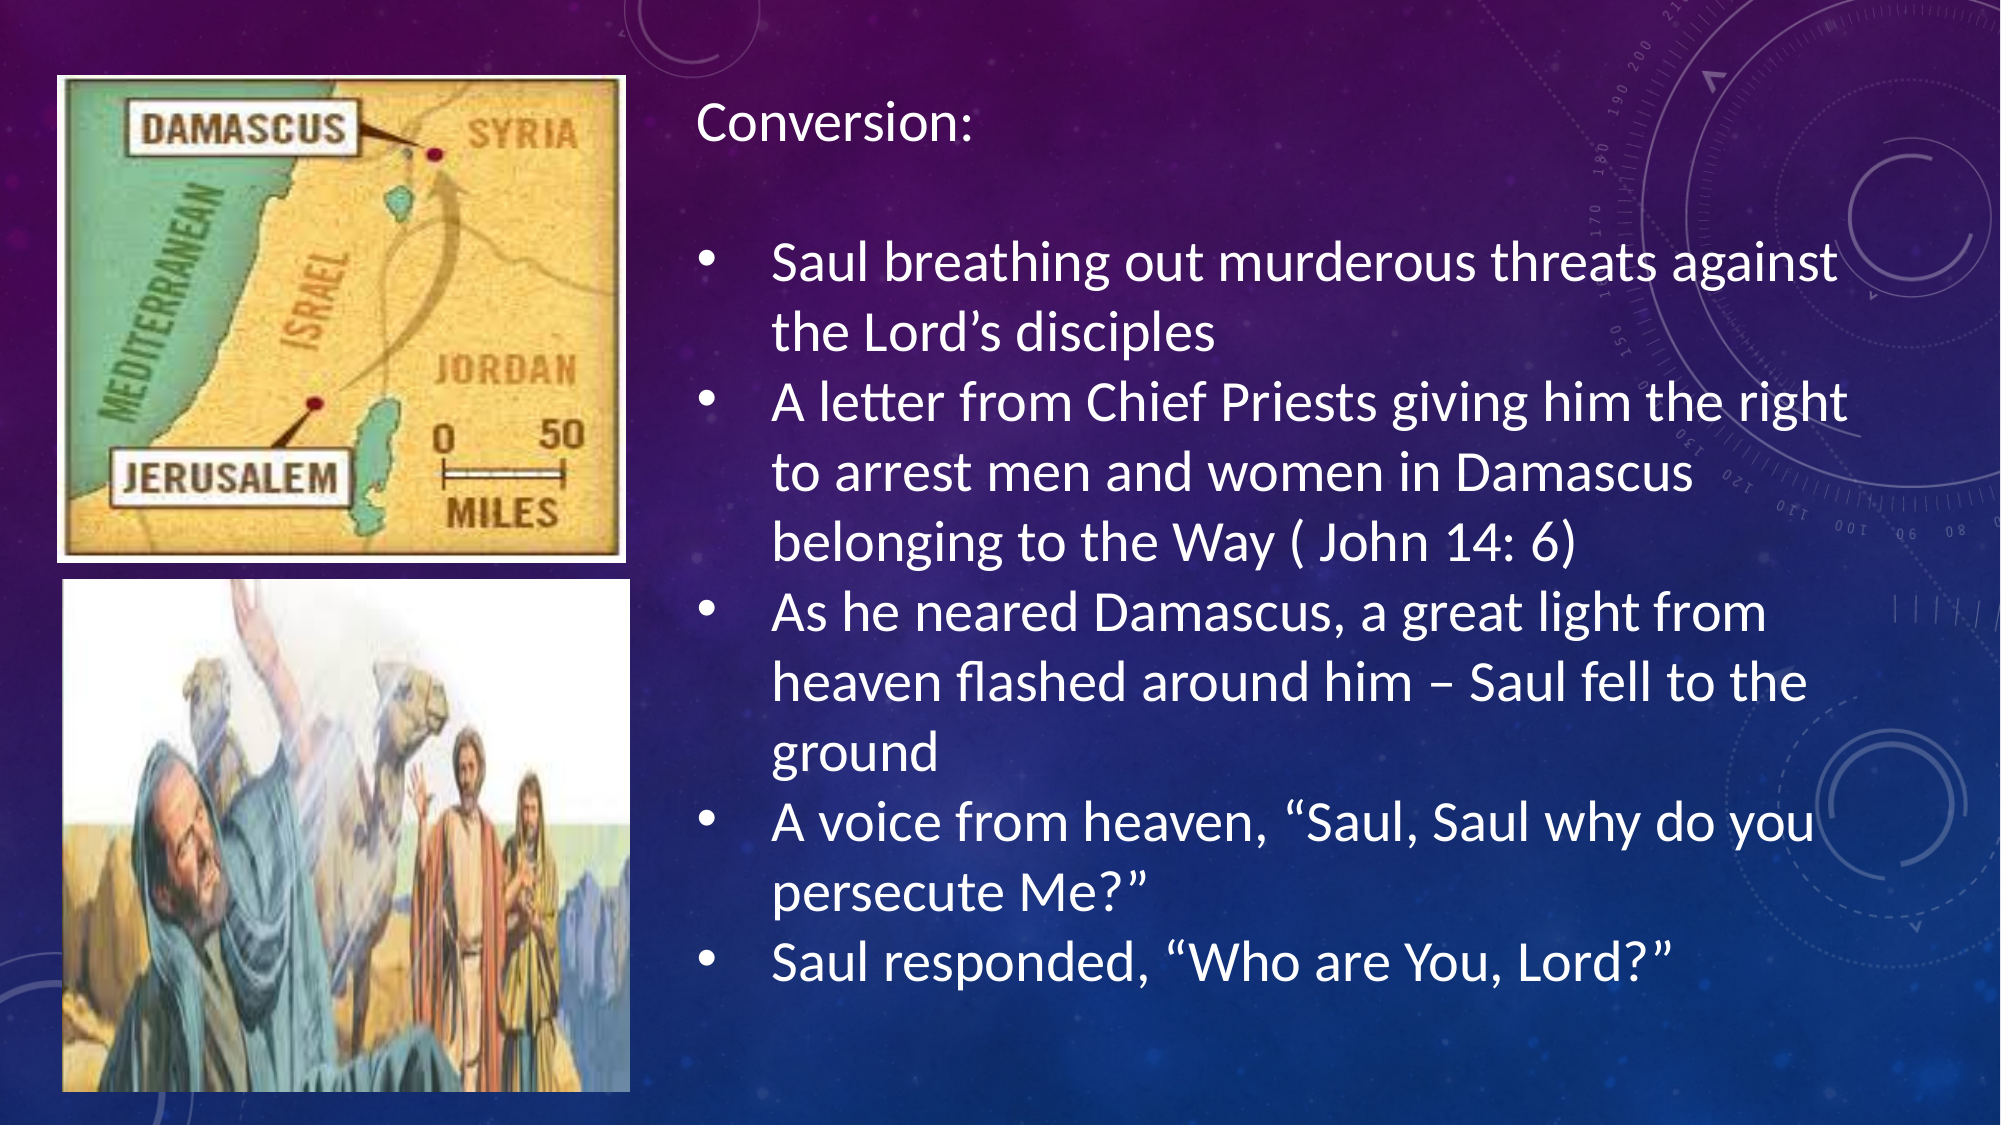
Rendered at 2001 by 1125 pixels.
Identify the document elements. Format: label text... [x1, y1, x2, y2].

picture [0, 0, 2001, 1125]
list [57, 75, 627, 563]
text_box Conversion: Saul breathing out murderous threats against the Lord’s disciples A letter from Chief Priests giving him the right to arrest men and women in Damascus belonging to the Way ( John 14: 6) As he neared Damascus, a great light from heaven flashed around him – Saul fell to the ground A voice from heaven, “Saul, Saul why do you persecute Me?” Saul responded, “Who are You, Lord?” [681, 75, 1918, 1125]
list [61, 579, 631, 1093]
